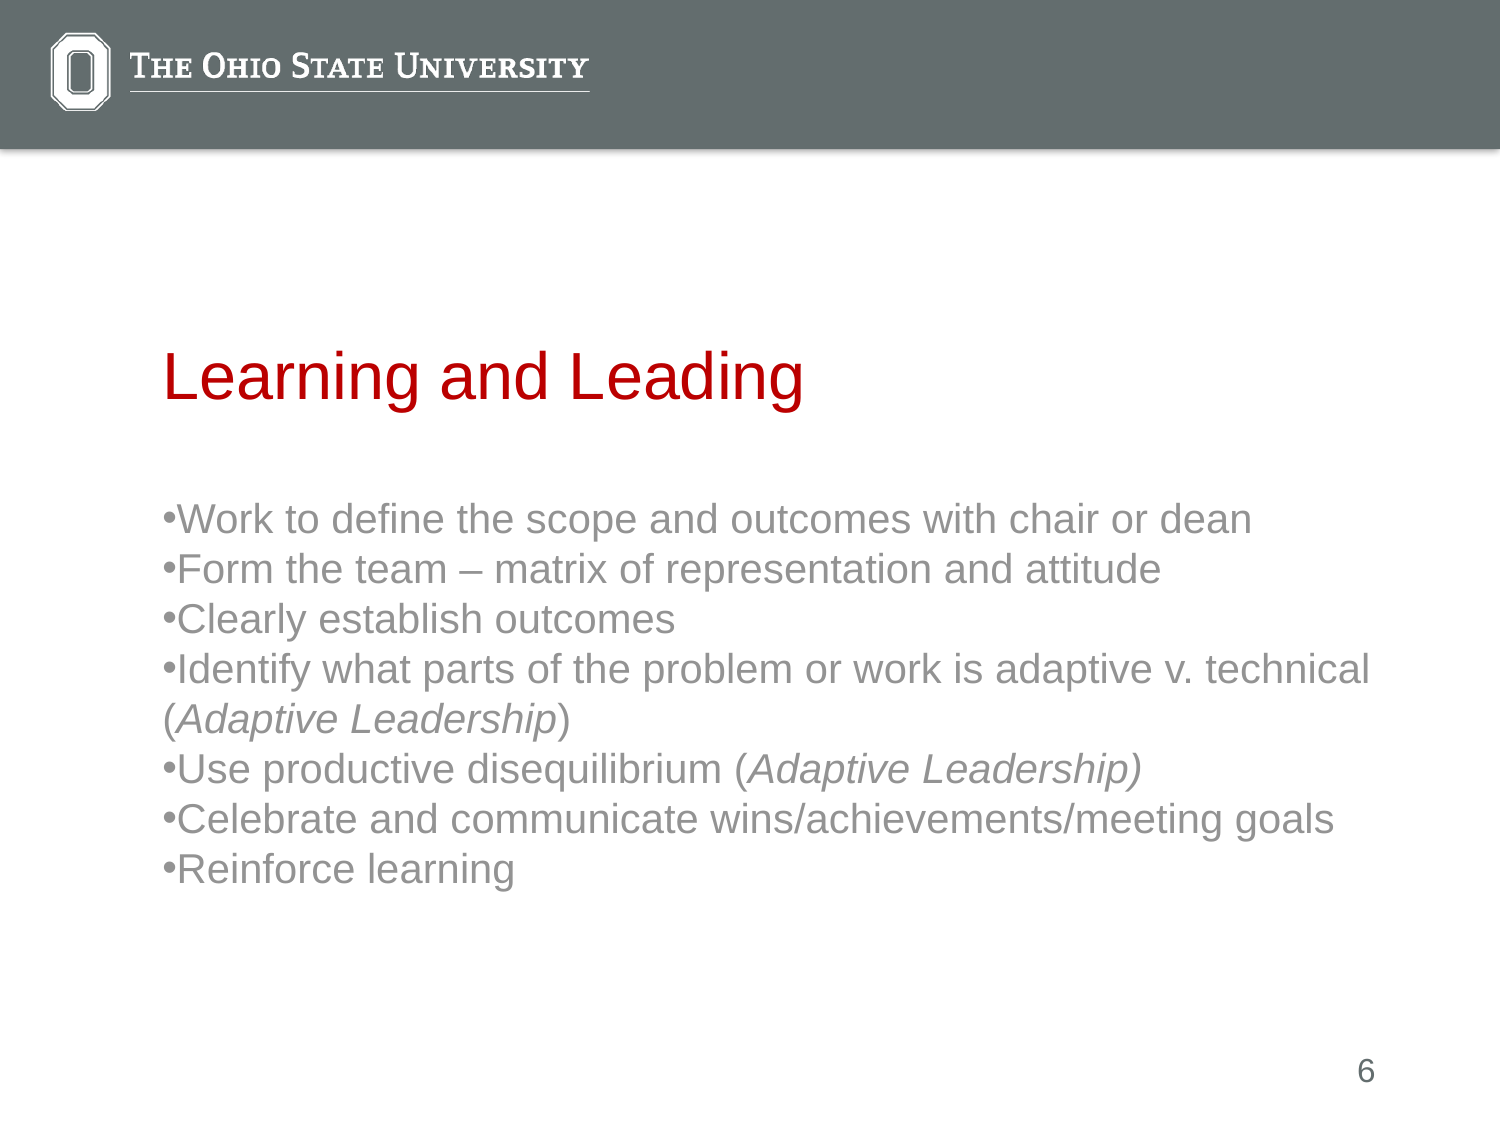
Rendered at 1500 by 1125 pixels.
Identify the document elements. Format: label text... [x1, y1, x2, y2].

picture [50, 32, 590, 111]
list Learning and Leading Work to define the scope and outcomes with chair or dean Form the team – matrix of representation and attitude Clearly establish outcomes Identify what parts of the problem or work is adaptive v. technical (Adaptive Leadership) Use productive disequilibrium (Adaptive Leadership) Celebrate and communicate wins/achievements/meeting goals Reinforce learning [147, 325, 1426, 1022]
